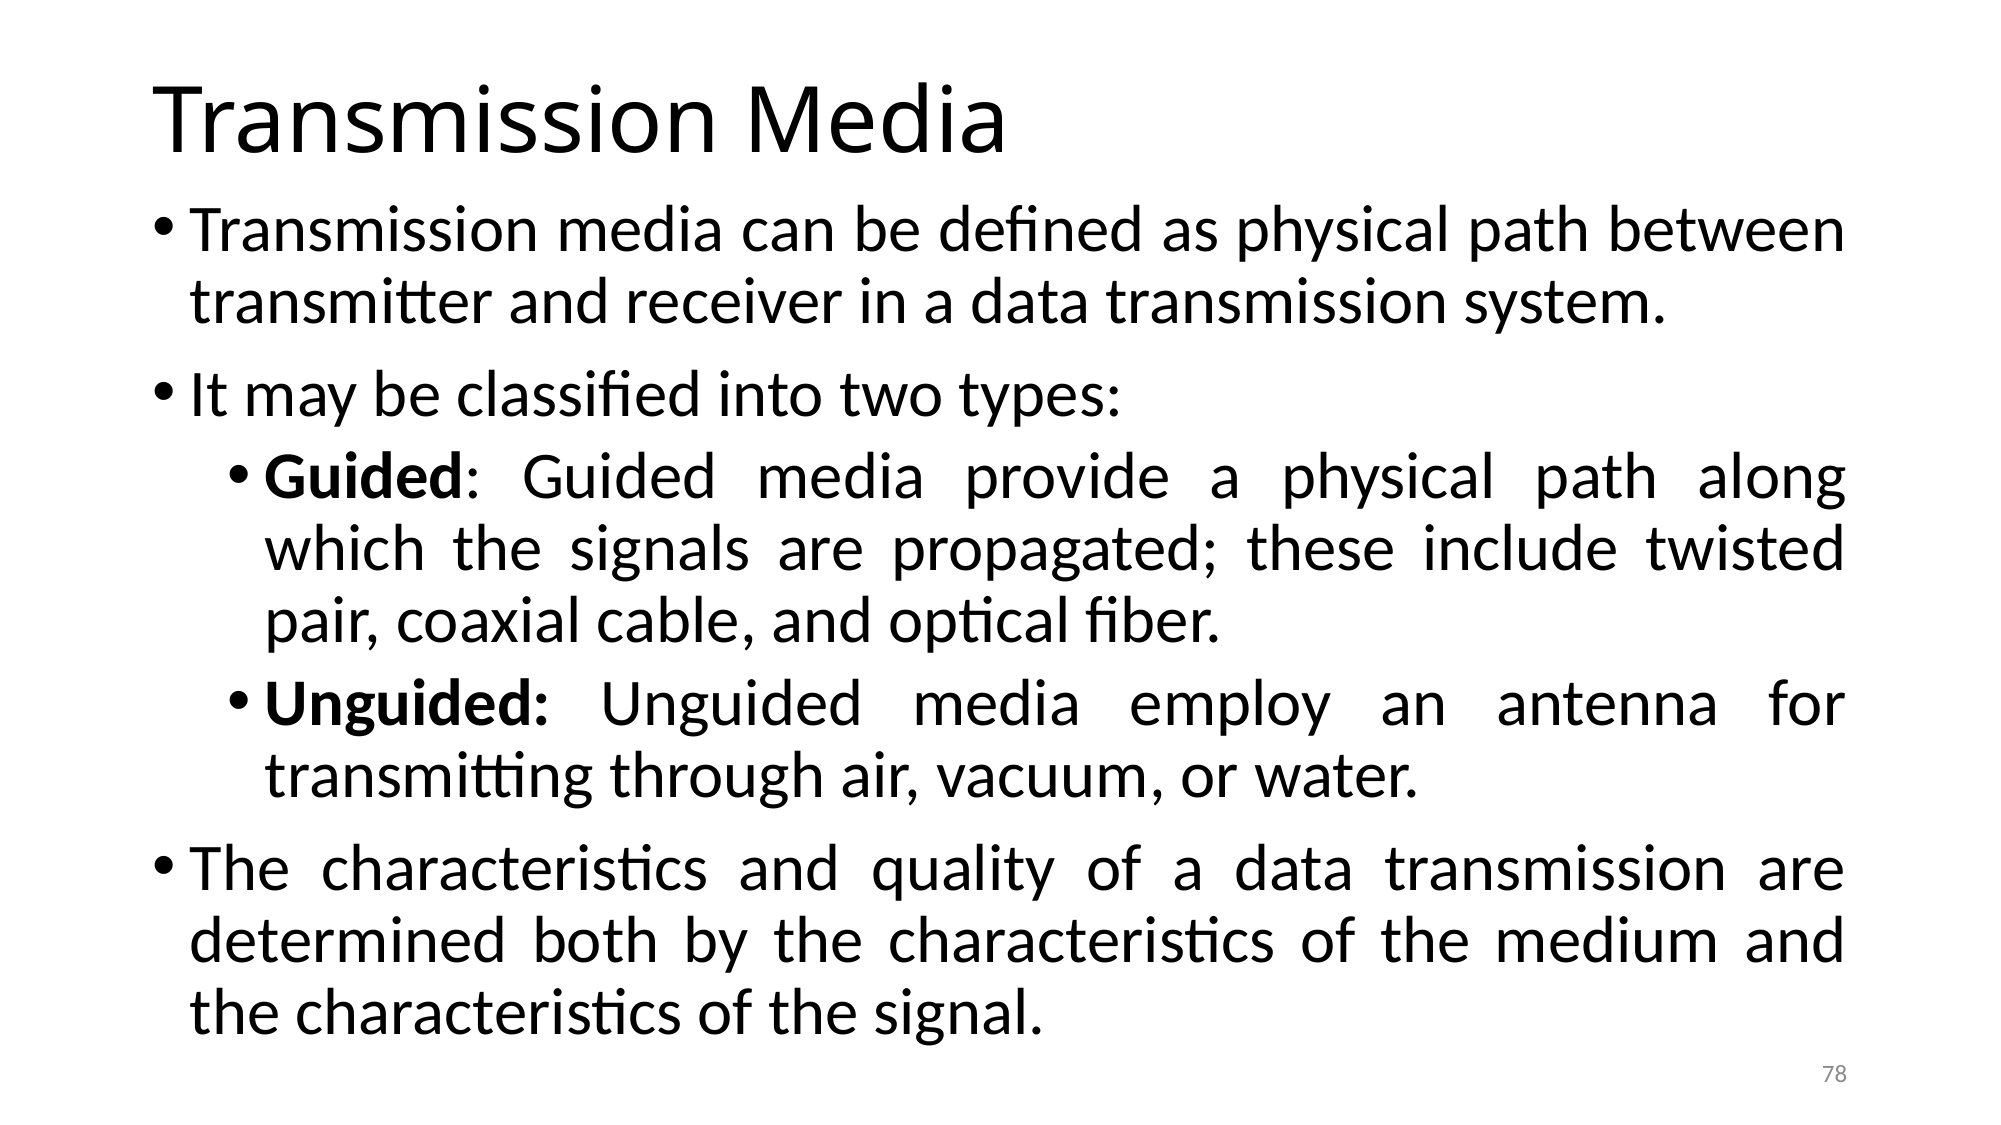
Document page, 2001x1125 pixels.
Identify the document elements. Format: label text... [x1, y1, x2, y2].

title Transmission Media [137, 59, 1863, 186]
list Transmission media can be defined as physical path between transmitter and receiver in a data transmission system. It may be classified into two types: Guided: Guided media provide a physical path along which the signals are propagated; these include twisted pair, coaxial cable, and optical fiber. Unguided: Unguided media employ an antenna for transmitting through air, vacuum, or water. The characteristics and quality of a data transmission are determined both by the characteristics of the medium and the characteristics of the signal. [137, 186, 1863, 1103]
slide_number 78 [1412, 1042, 1863, 1103]
